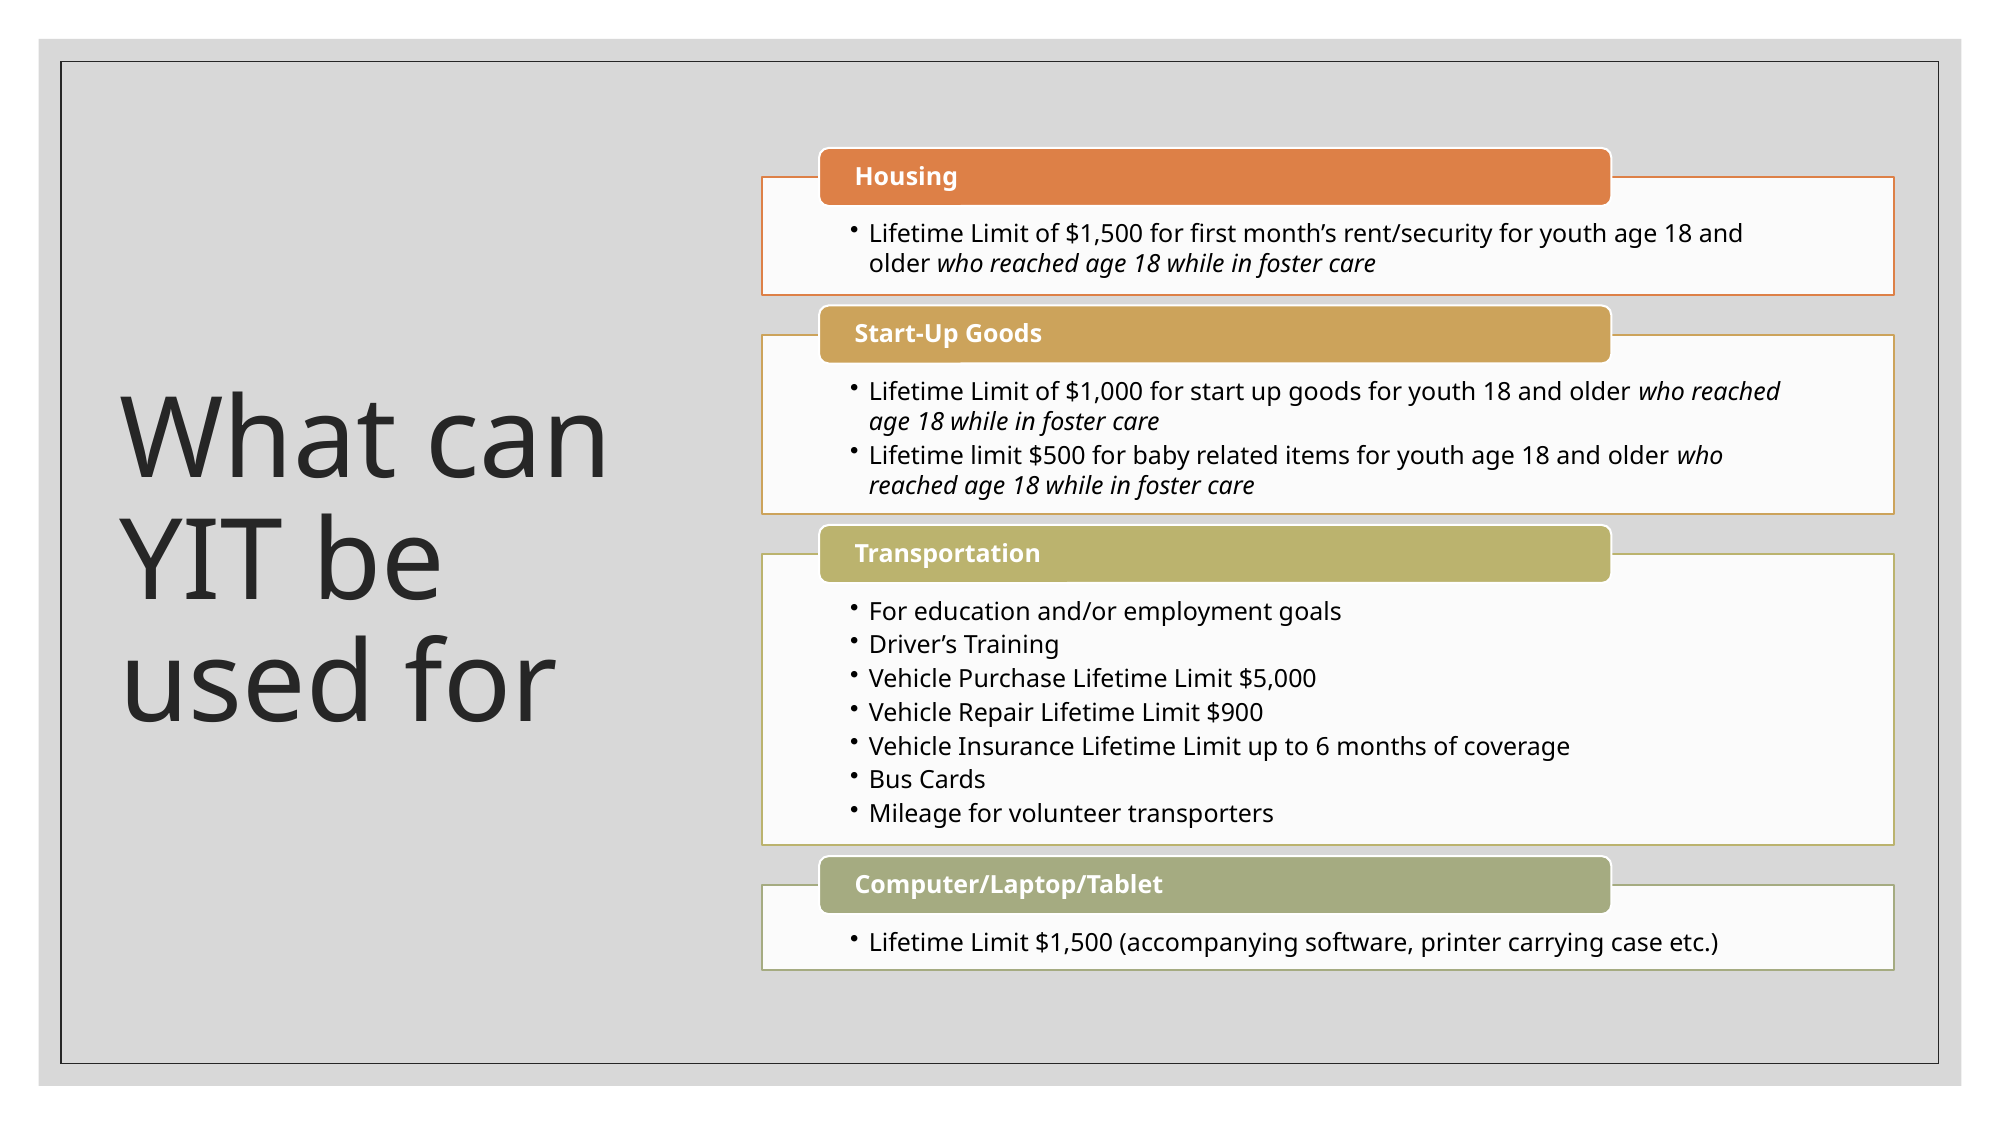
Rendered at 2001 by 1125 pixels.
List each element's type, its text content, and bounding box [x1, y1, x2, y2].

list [762, 105, 1895, 1014]
title What can YIT be used for [104, 105, 665, 1021]
